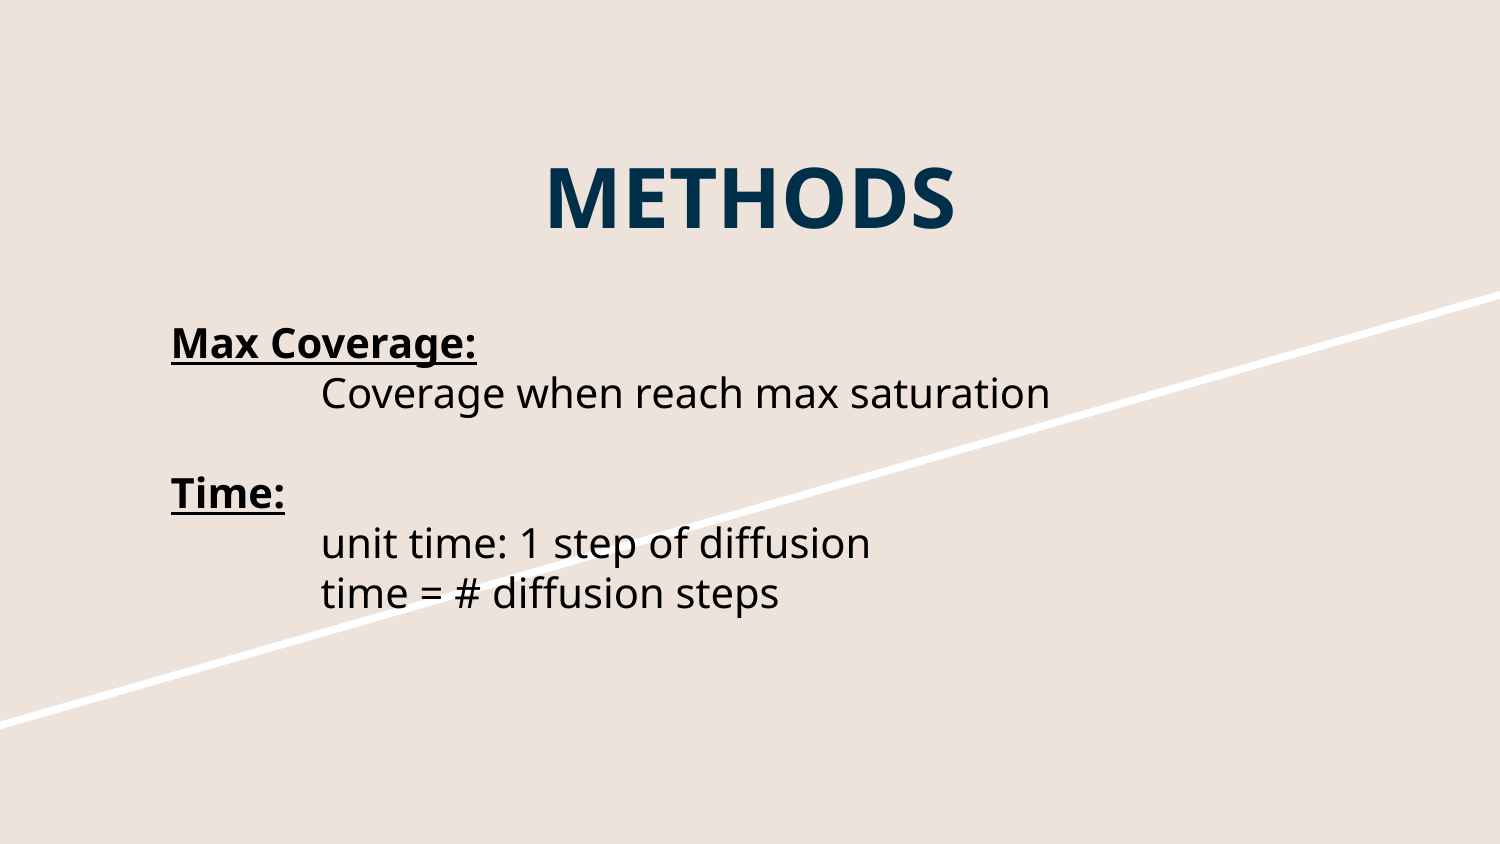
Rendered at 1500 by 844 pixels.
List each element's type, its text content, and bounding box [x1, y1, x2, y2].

text_box Max Coverage: Coverage when reach max saturation Time: unit time: 1 step of diffusion time = # diffusion steps [155, 302, 1103, 633]
title METHODS [464, 140, 1036, 250]
